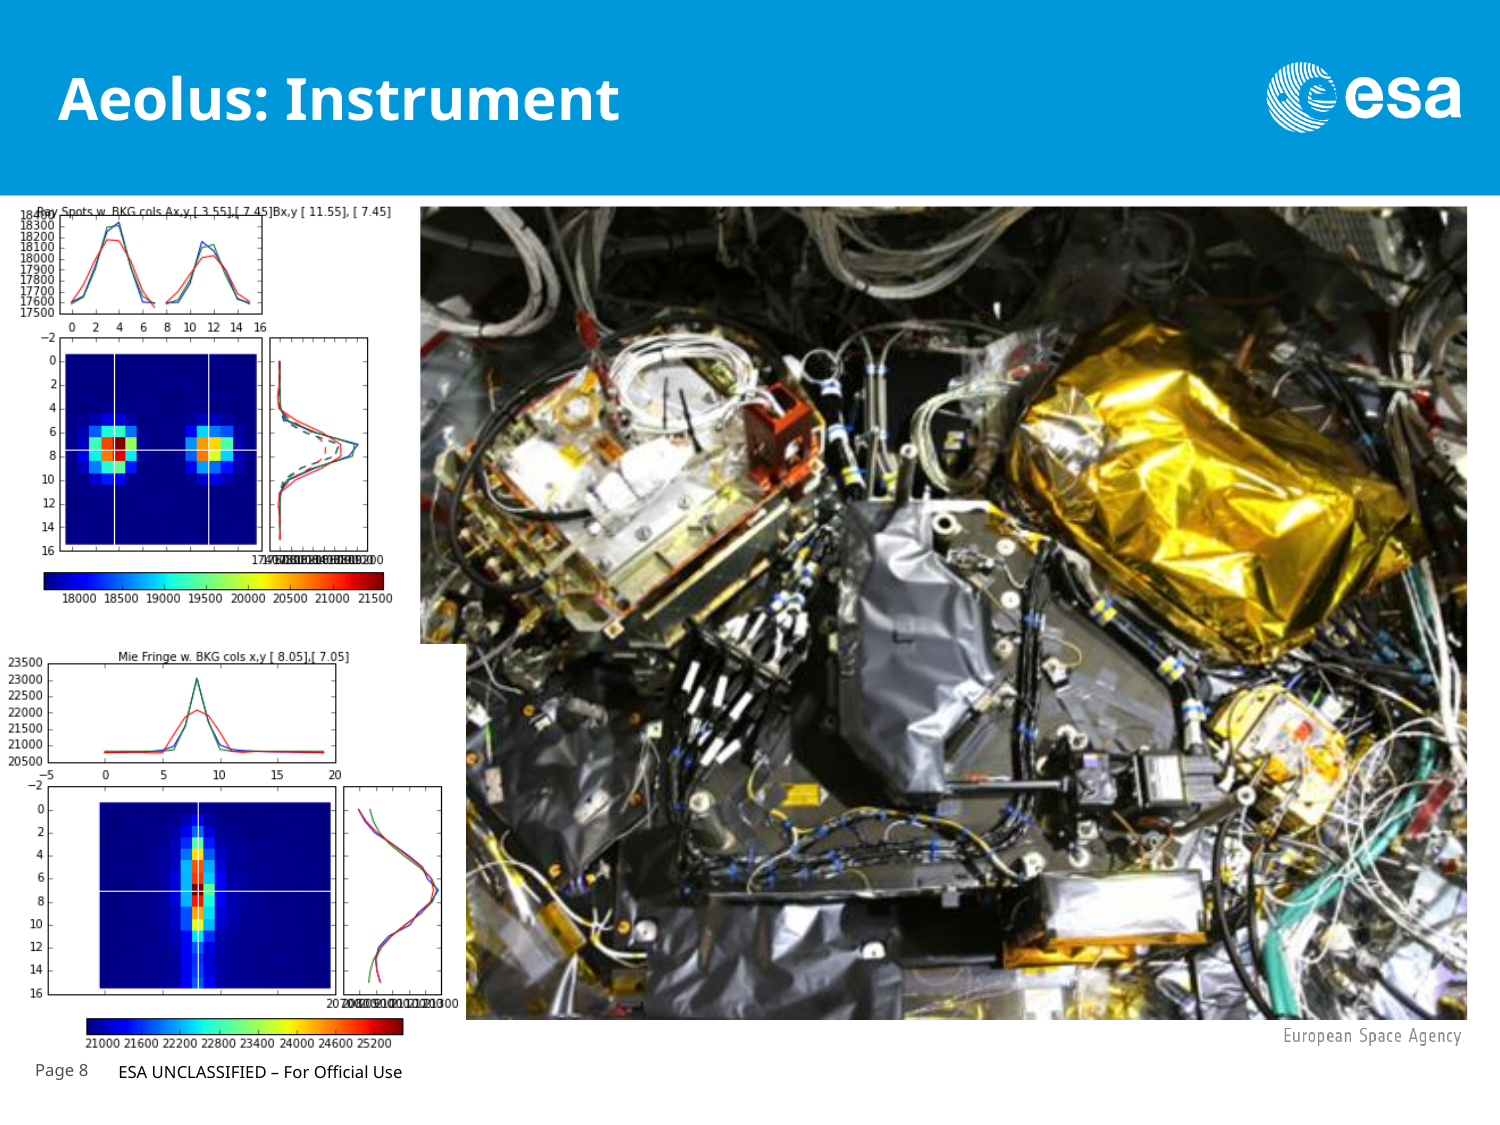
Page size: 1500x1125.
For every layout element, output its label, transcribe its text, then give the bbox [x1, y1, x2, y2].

picture [13, 199, 400, 613]
picture [1270, 85, 1274, 95]
picture [1291, 98, 1300, 107]
picture [1275, 98, 1284, 110]
picture [1268, 92, 1274, 103]
picture [1346, 78, 1382, 118]
text_box Page 8 [35, 1047, 905, 1097]
picture [1279, 64, 1298, 86]
picture [1287, 118, 1297, 125]
picture [1276, 74, 1280, 88]
picture [1291, 126, 1299, 131]
picture [1283, 85, 1288, 95]
picture [1388, 78, 1420, 118]
picture [1426, 78, 1460, 118]
picture [1268, 102, 1275, 112]
picture [0, 205, 1500, 1059]
picture [1272, 79, 1278, 94]
picture [1279, 111, 1286, 117]
picture [1292, 111, 1300, 117]
text_box Aeolus: Instrument [43, 54, 1248, 140]
